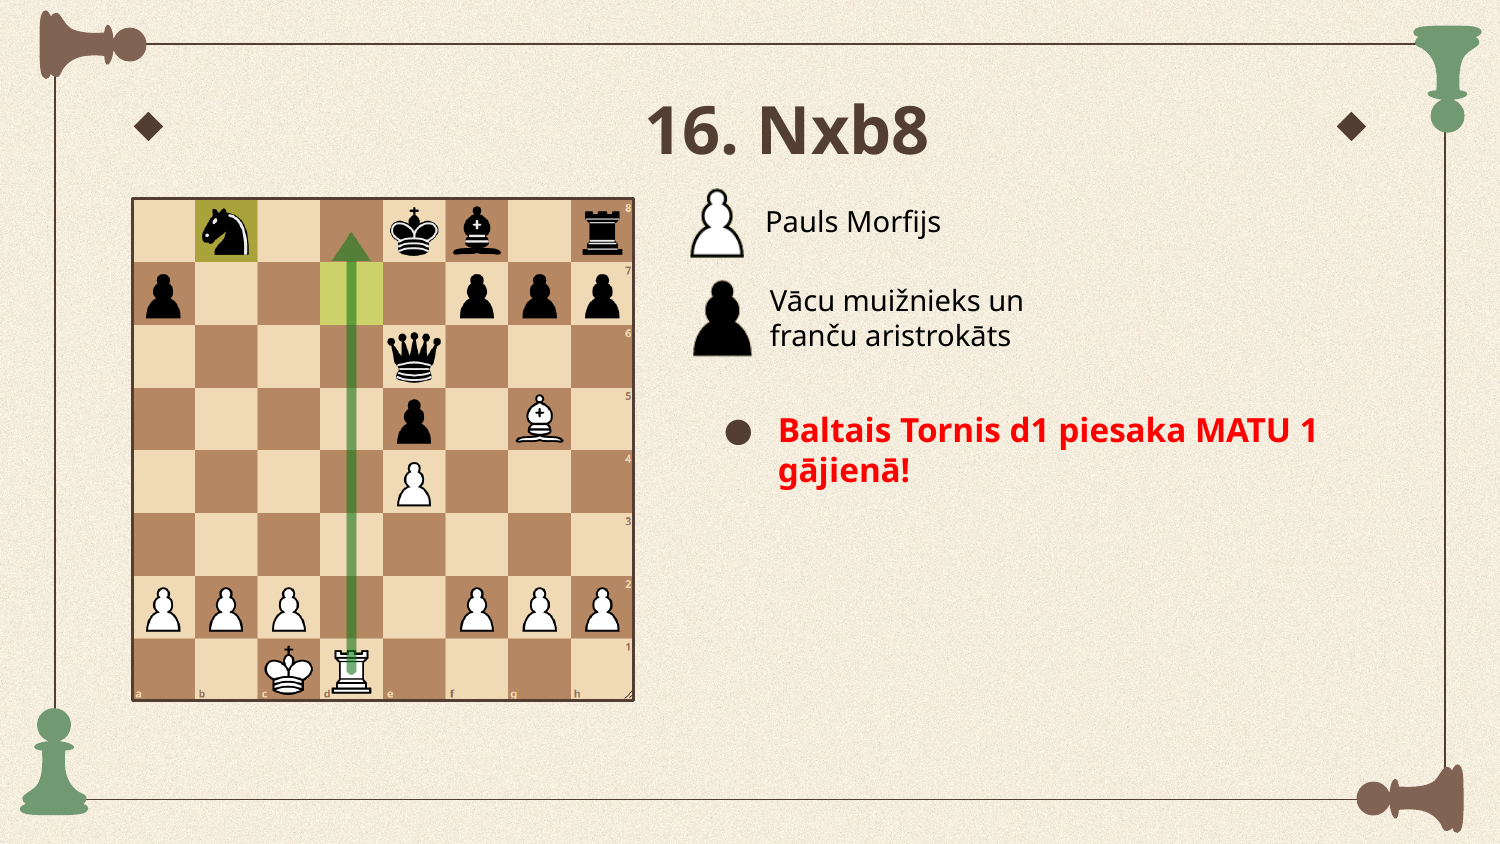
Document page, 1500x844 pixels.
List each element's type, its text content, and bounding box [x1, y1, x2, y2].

title 16. Nxb8 [118, 72, 1382, 167]
text_box Vācu muižnieks un franču aristrokāts [769, 267, 1101, 368]
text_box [133, 111, 1367, 142]
text_box Pauls Morfijs [760, 188, 1008, 254]
text_box Baltais Tornis d1 piesaka MATU 1 gājienā! [687, 394, 1382, 504]
picture [0, 0, 1500, 844]
